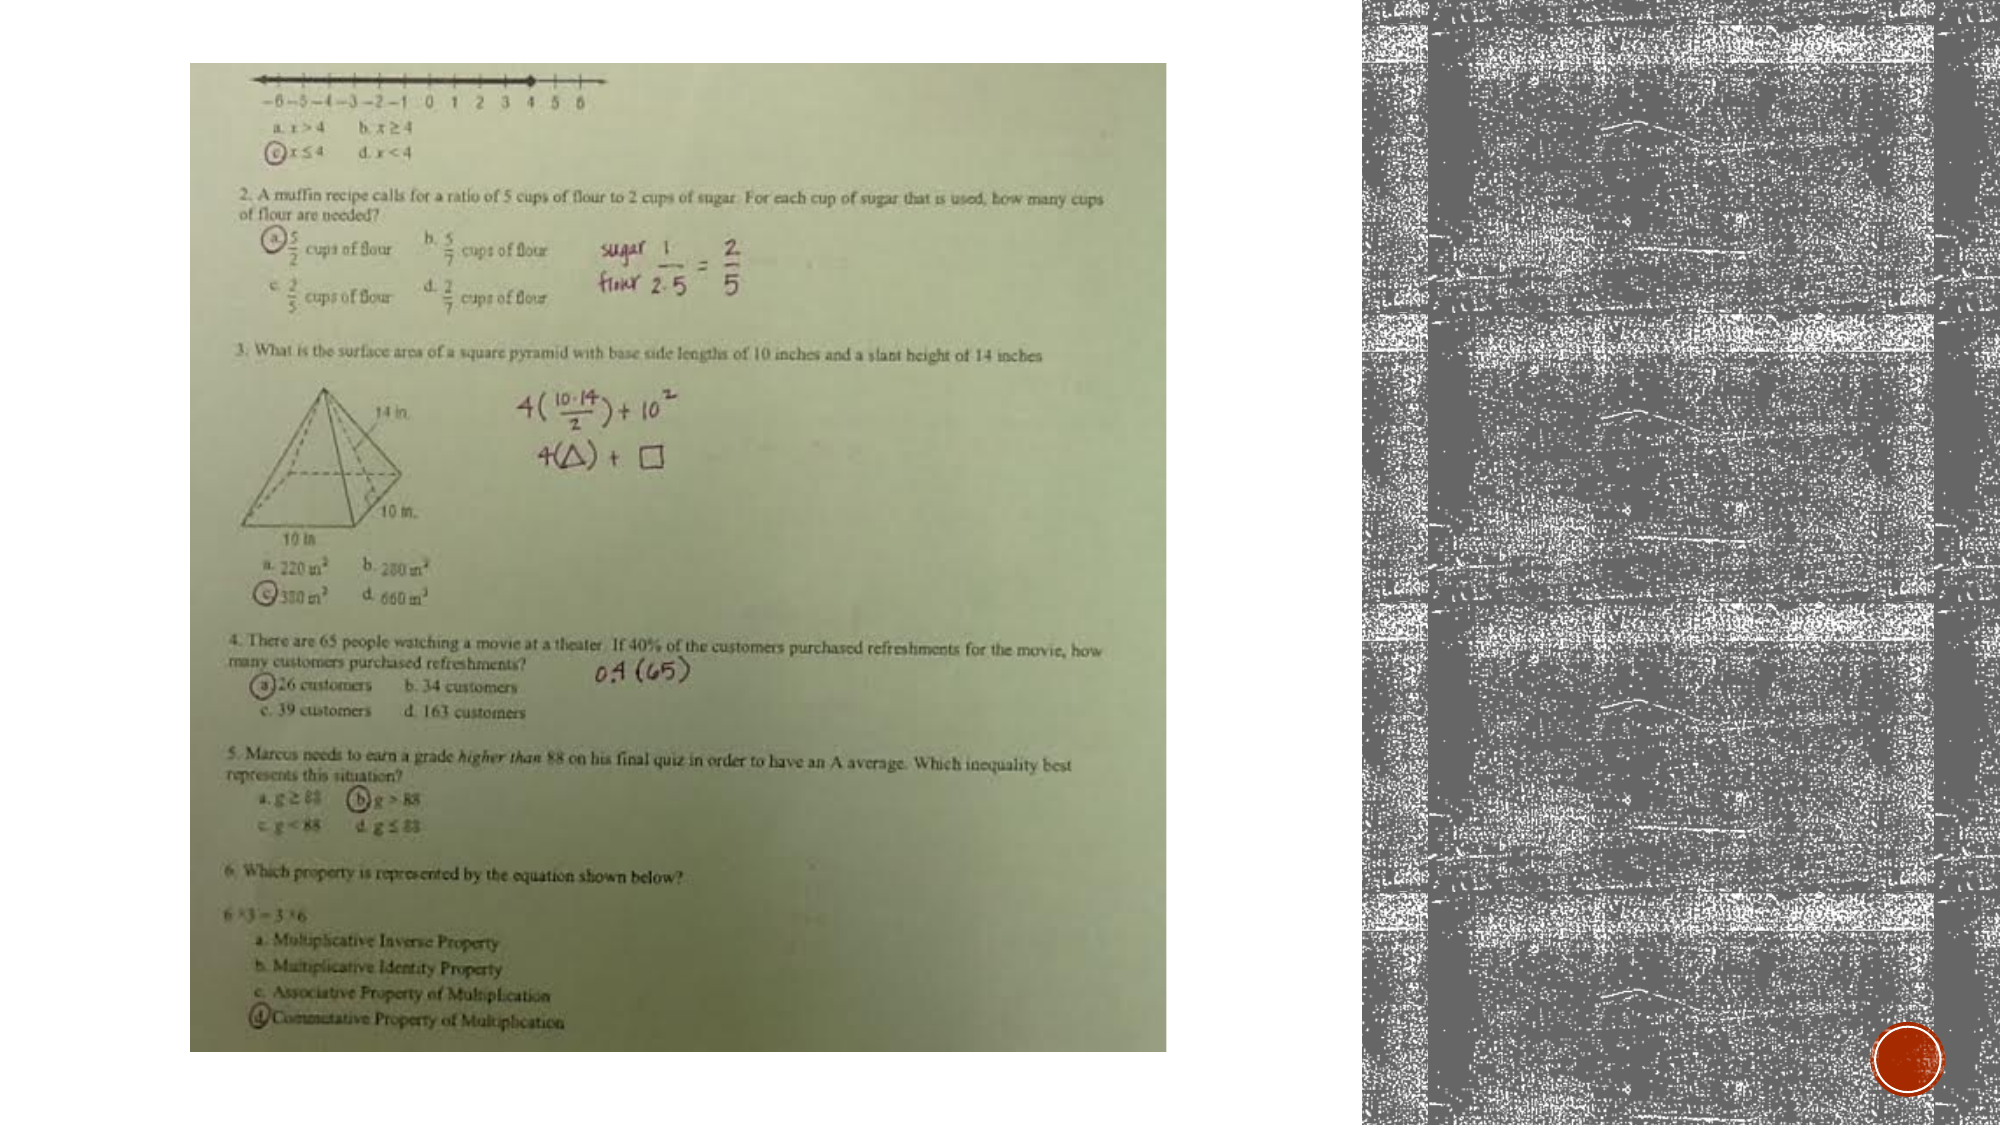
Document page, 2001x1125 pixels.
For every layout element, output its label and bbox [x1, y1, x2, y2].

picture [190, 63, 1167, 1052]
